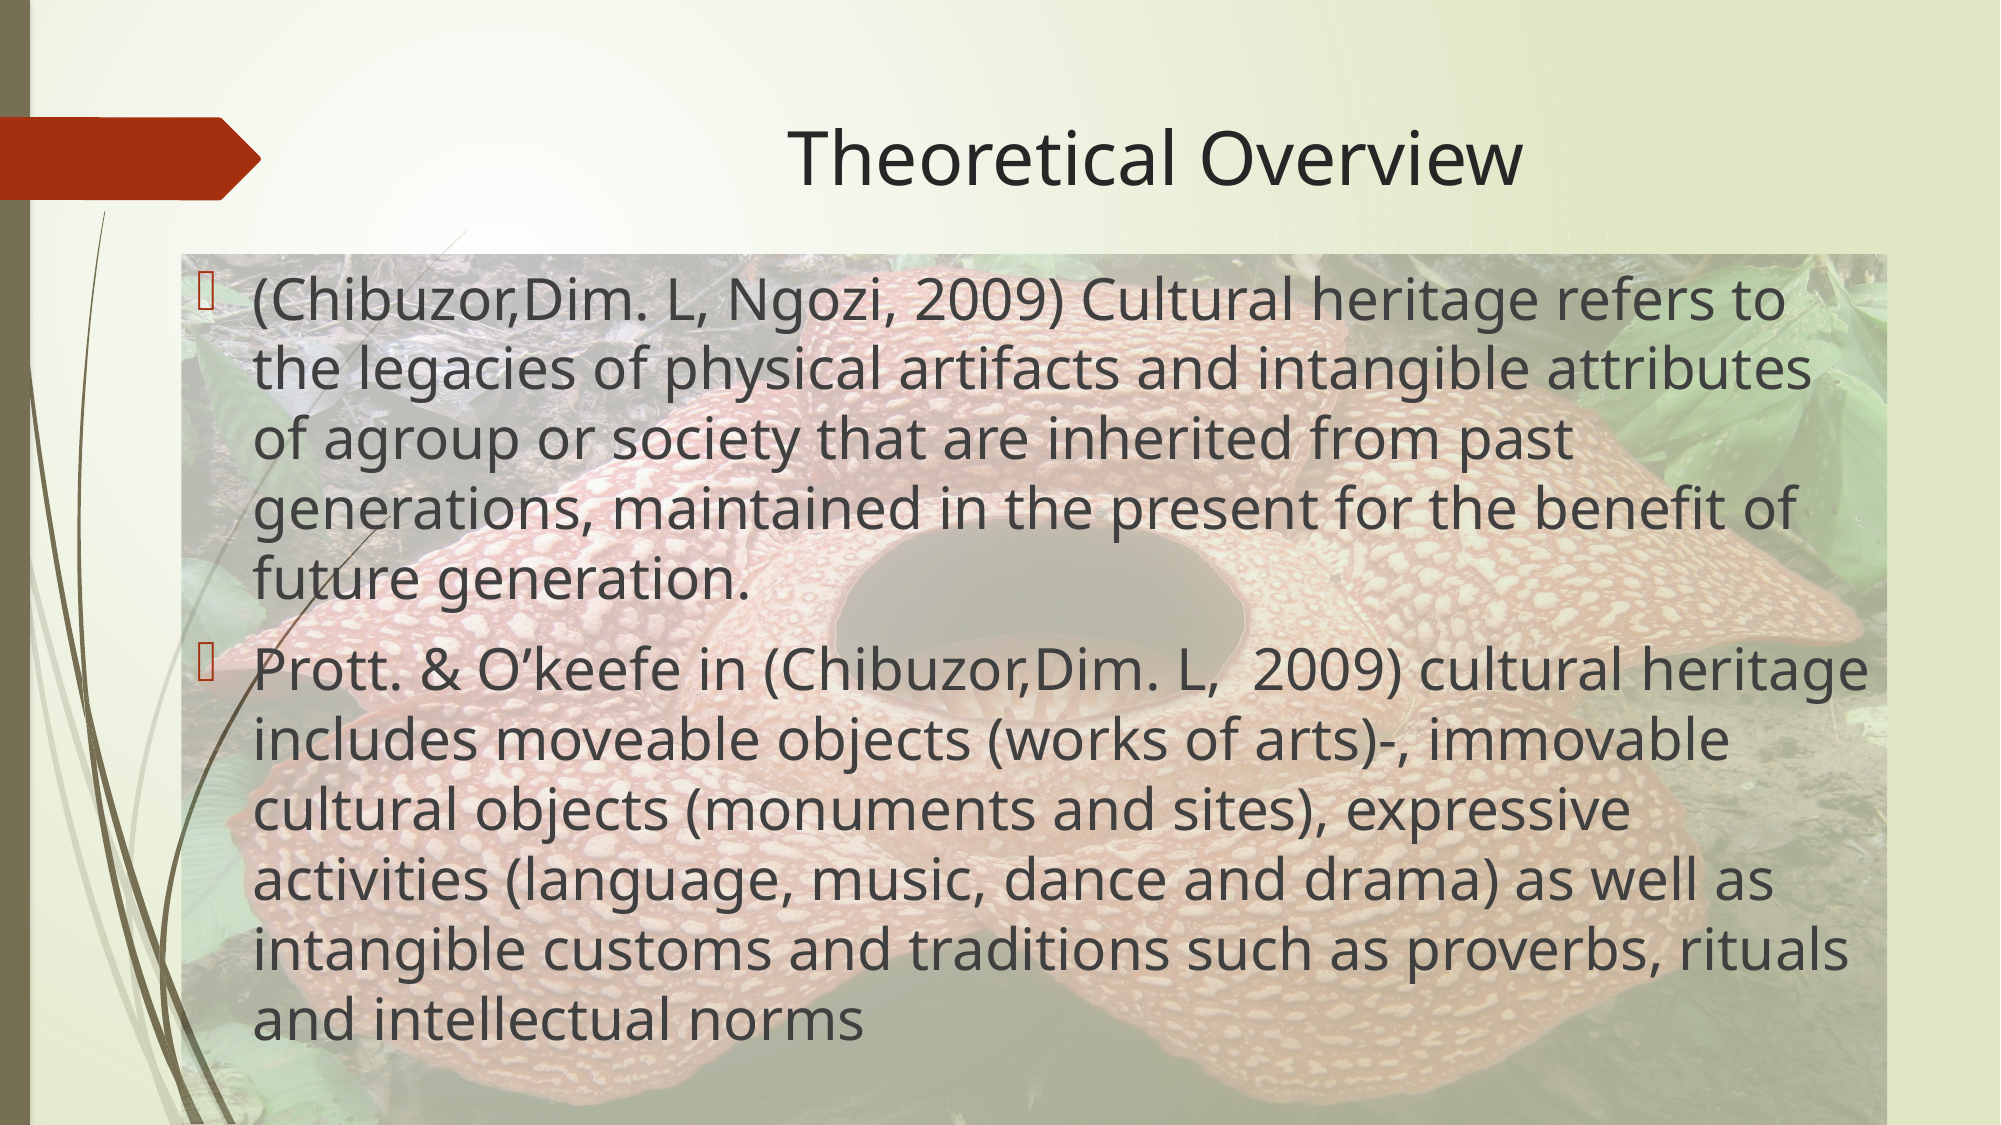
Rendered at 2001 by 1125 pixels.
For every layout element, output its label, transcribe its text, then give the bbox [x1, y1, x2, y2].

title Theoretical Overview [425, 102, 1888, 254]
list (Chibuzor,Dim. L, Ngozi, 2009) Cultural heritage refers to the legacies of physical artifacts and intangible attributes of agroup or society that are inherited from past generations, maintained in the present for the benefit of future generation. Prott. & O’keefe in (Chibuzor,Dim. L, 2009) cultural heritage includes moveable objects (works of arts)-, immovable cultural objects (monuments and sites), expressive activities (language, music, dance and drama) as well as intangible customs and traditions such as proverbs, rituals and intellectual norms [181, 254, 1888, 1125]
